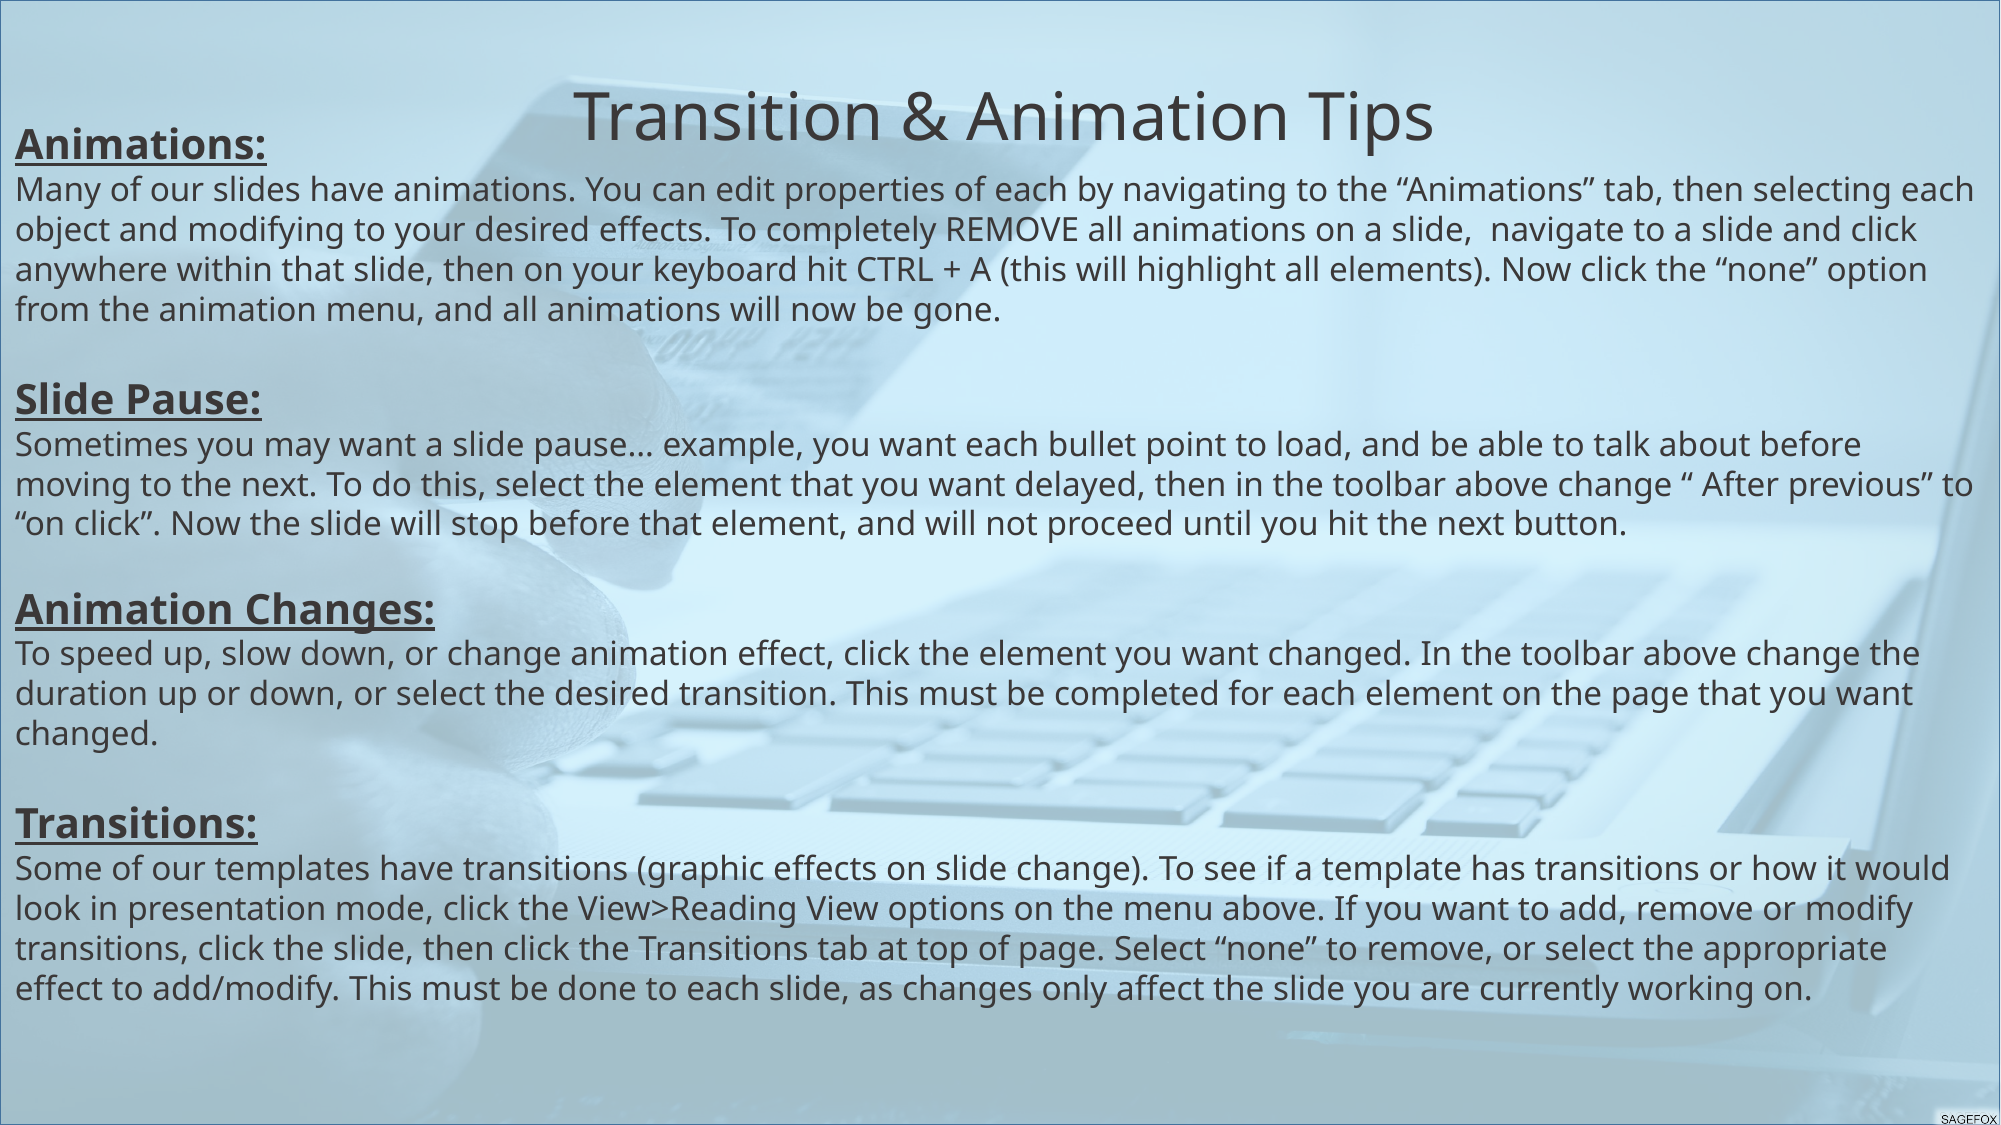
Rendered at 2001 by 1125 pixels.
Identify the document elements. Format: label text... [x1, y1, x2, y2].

text_box Animations: Many of our slides have animations. You can edit properties of each by navigating to the “Animations” tab, then selecting each object and modifying to your desired effects. To completely REMOVE all animations on a slide, navigate to a slide and click anywhere within that slide, then on your keyboard hit CTRL + A (this will highlight all elements). Now click the “none” option from the animation menu, and all animations will now be gone. Slide Pause: Sometimes you may want a slide pause… example, you want each bullet point to load, and be able to talk about before moving to the next. To do this, select the element that you want delayed, then in the toolbar above change “ After previous” to “on click”. Now the slide will stop before that element, and will not proceed until you hit the next button. Animation Changes: To speed up, slow down, or change animation effect, click the element you want changed. In the toolbar above change the duration up or down, or select the desired transition. This must be completed for each element on the page that you want changed. Transitions: Some of our templates have transitions (graphic effects on slide change). To see if a template has transitions or how it would look in presentation mode, click the View>Reading View options on the menu above. If you want to add, remove or modify transitions, click the slide, then click the Transitions tab at top of page. Select “none” to remove, or select the appropriate effect to add/modify. This must be done to each slide, as changes only affect the slide you are currently working on. [0, 0, 2000, 1125]
title Transition & Animation Tips [477, 59, 1532, 177]
picture [1938, 1114, 1999, 1125]
